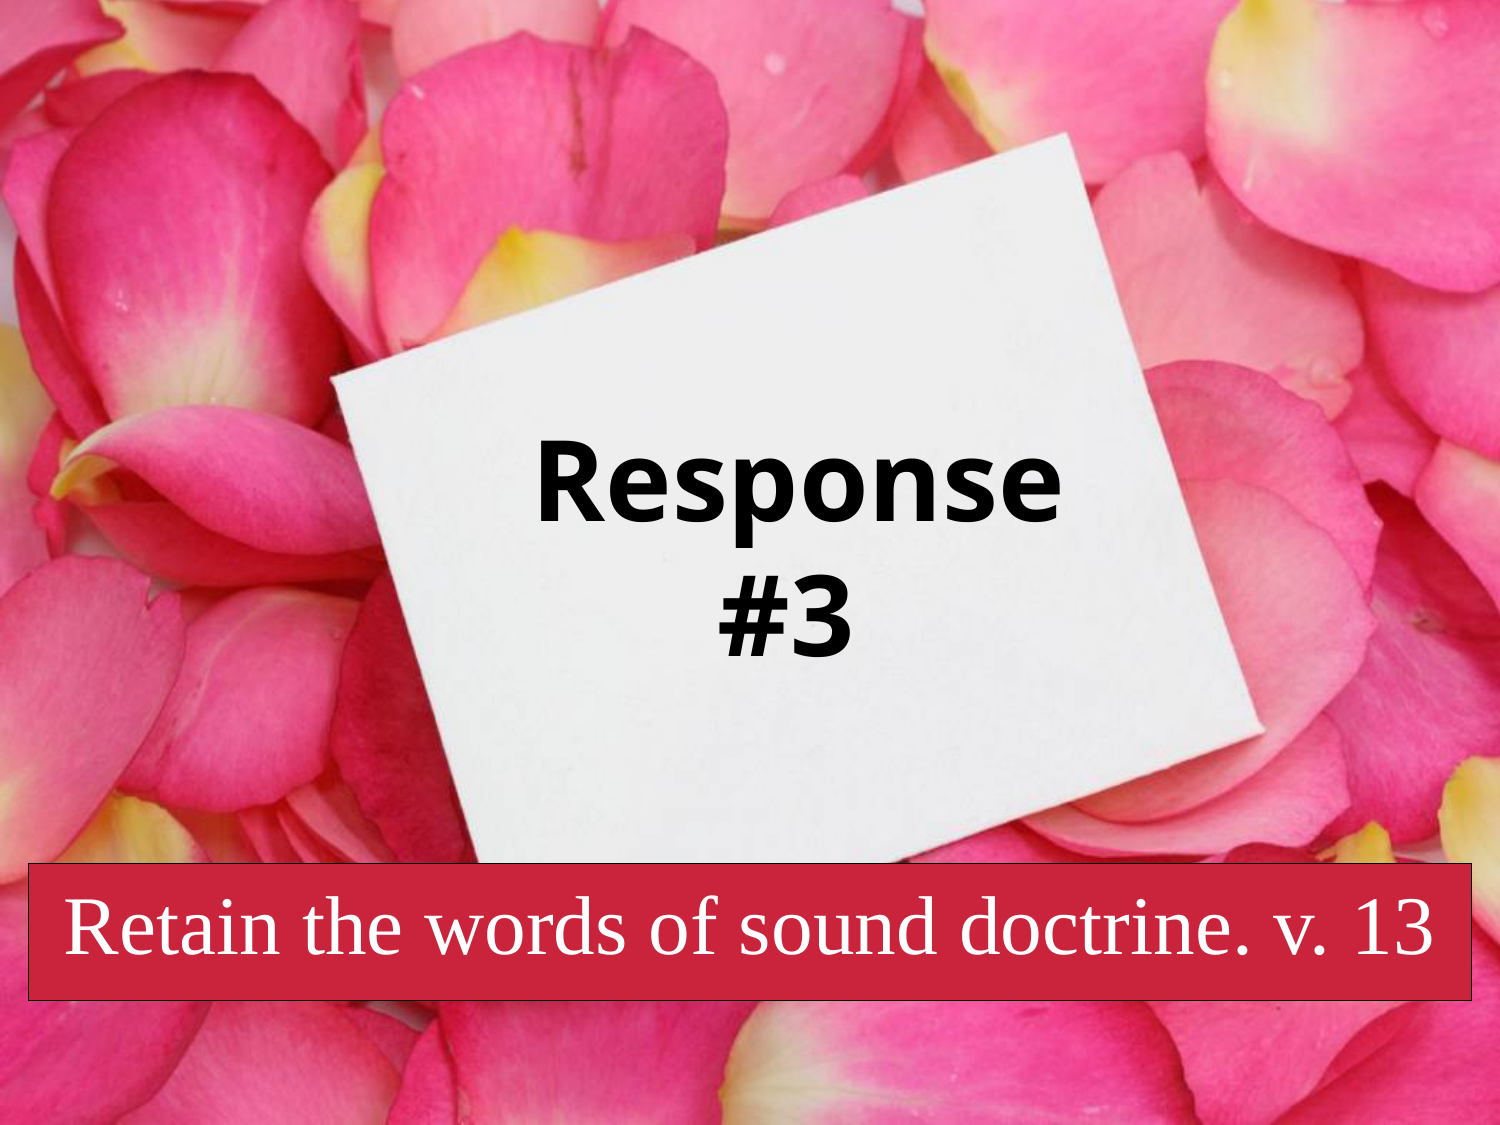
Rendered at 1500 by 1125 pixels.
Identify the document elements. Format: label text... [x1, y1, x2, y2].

subtitle Retain the words of sound doctrine. v. 13 [28, 863, 1472, 1001]
picture [0, 0, 1500, 1125]
title Response #3 [216, 439, 1356, 649]
